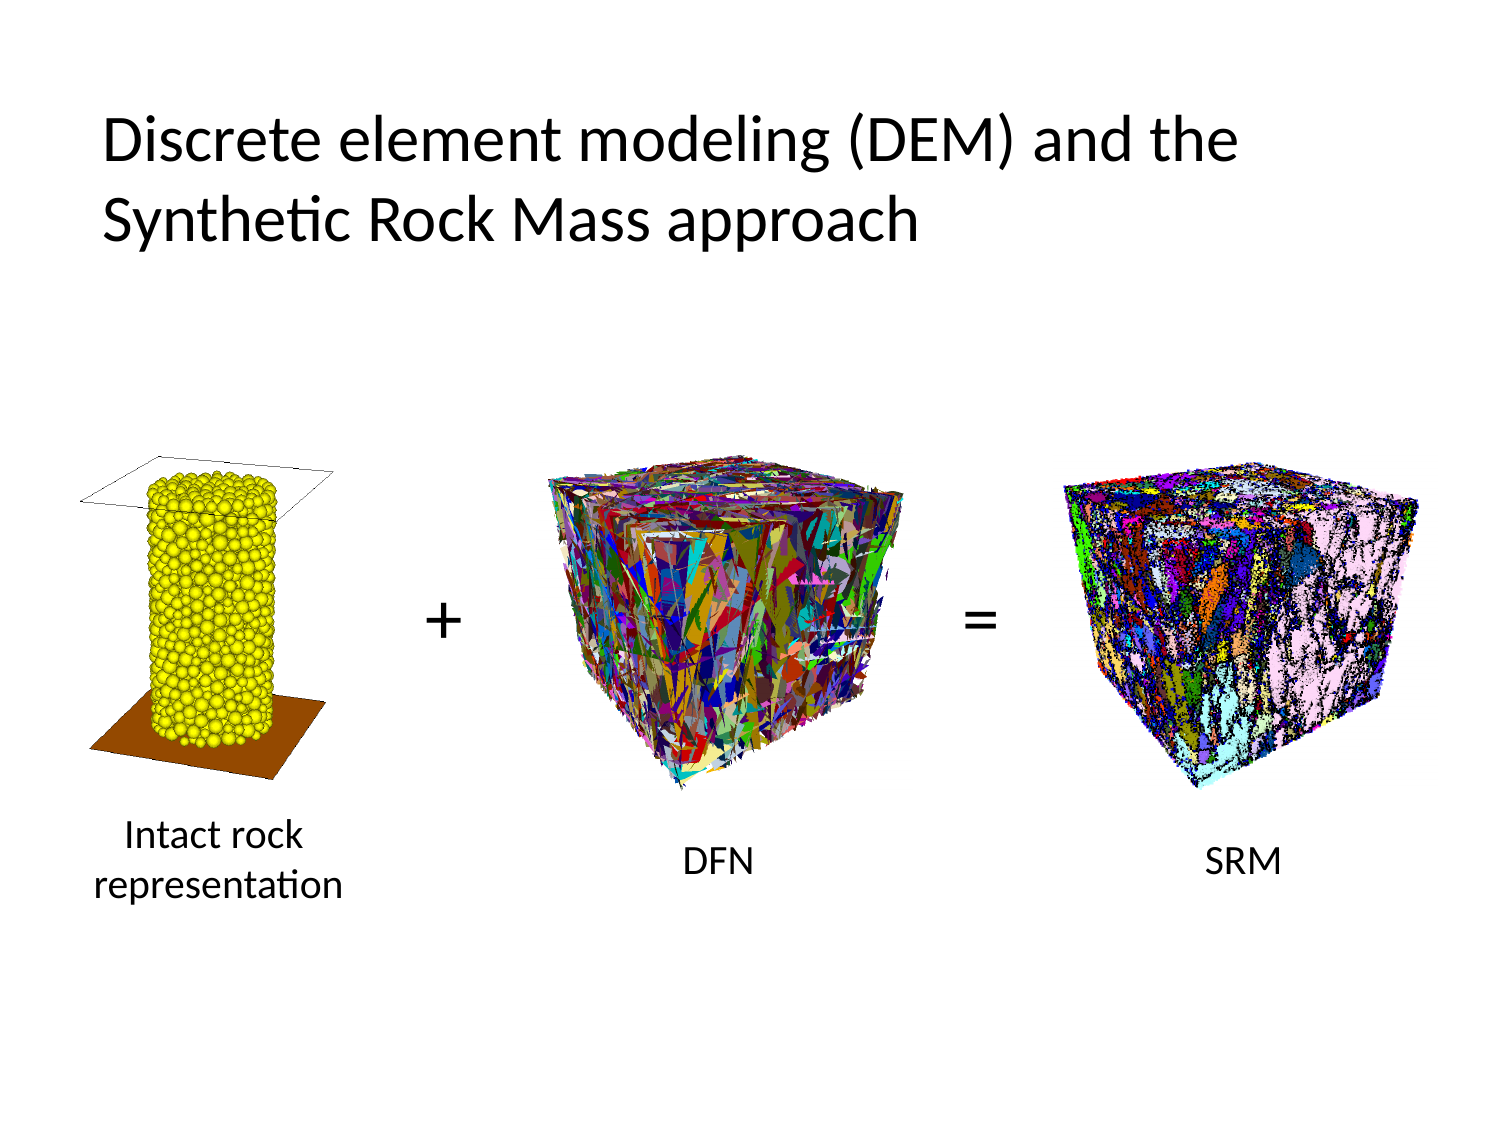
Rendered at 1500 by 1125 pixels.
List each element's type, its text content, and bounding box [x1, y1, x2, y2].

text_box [512, 449, 913, 801]
text_box = [924, 562, 1019, 668]
text_box DFN [574, 825, 863, 890]
text_box Discrete element modeling (DEM) and the Synthetic Rock Mass approach [87, 87, 1438, 263]
text_box + [387, 562, 500, 668]
text_box Intact rock representation [74, 799, 363, 915]
text_box SRM [1099, 825, 1388, 890]
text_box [1024, 449, 1438, 801]
picture [62, 437, 355, 801]
